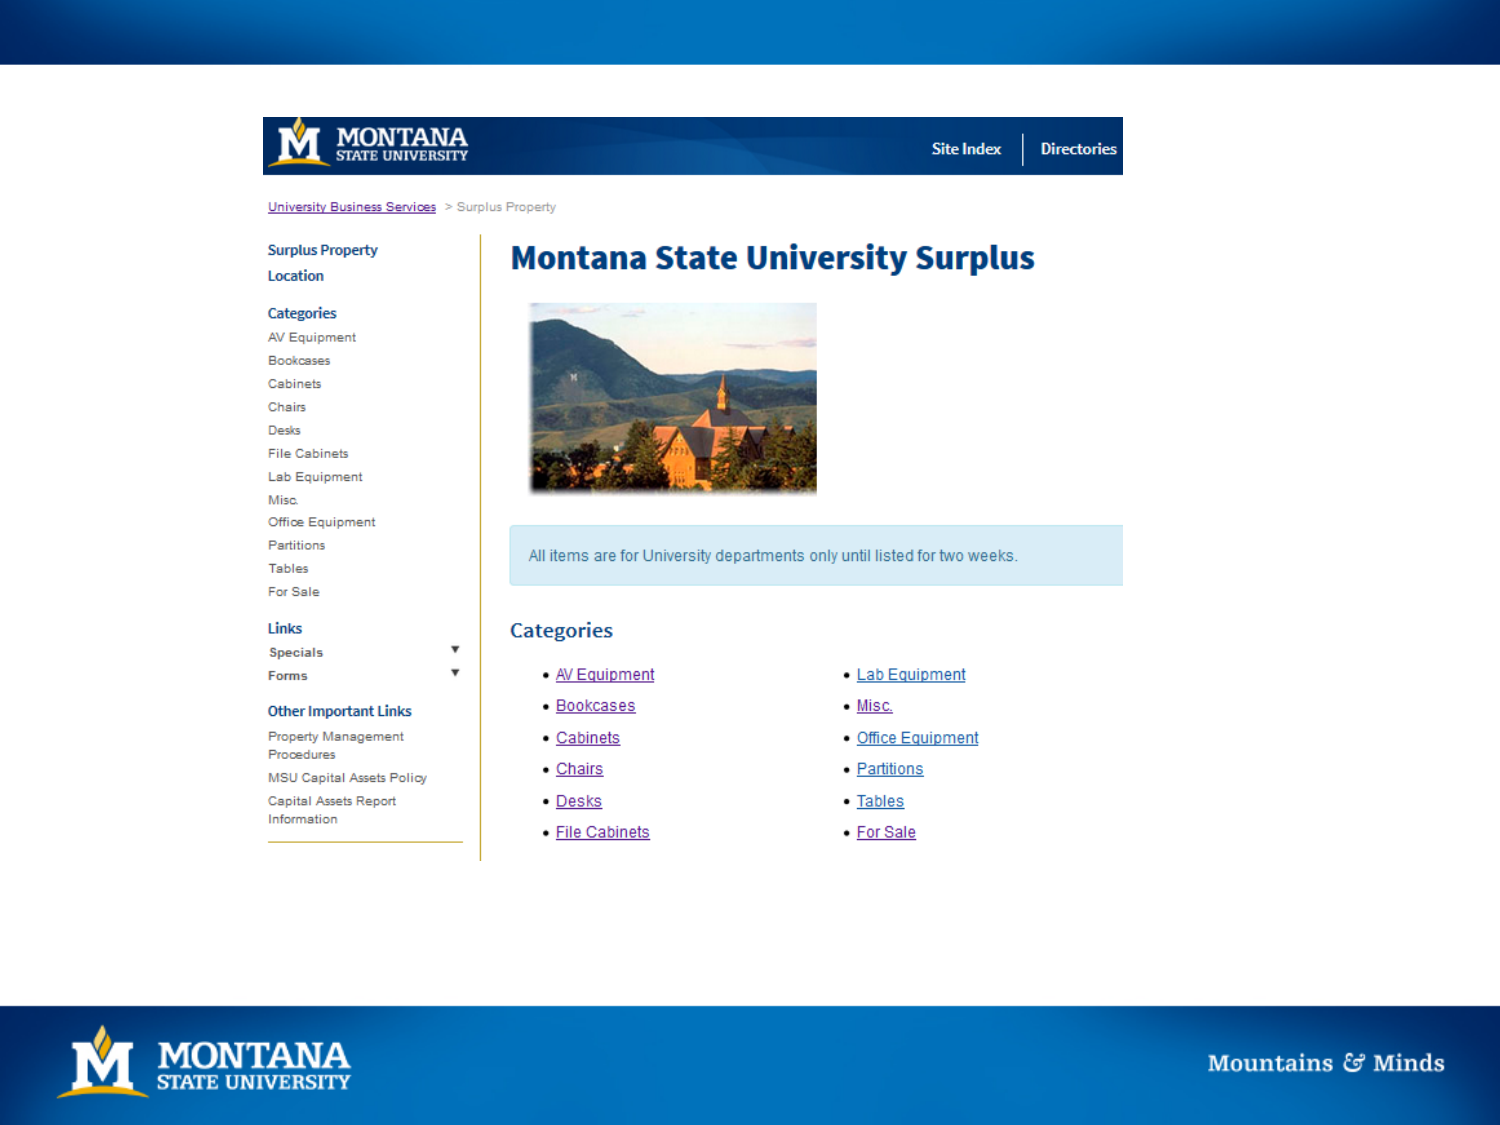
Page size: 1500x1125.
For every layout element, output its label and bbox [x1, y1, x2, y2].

picture [0, 0, 1500, 1125]
list [263, 117, 1123, 861]
